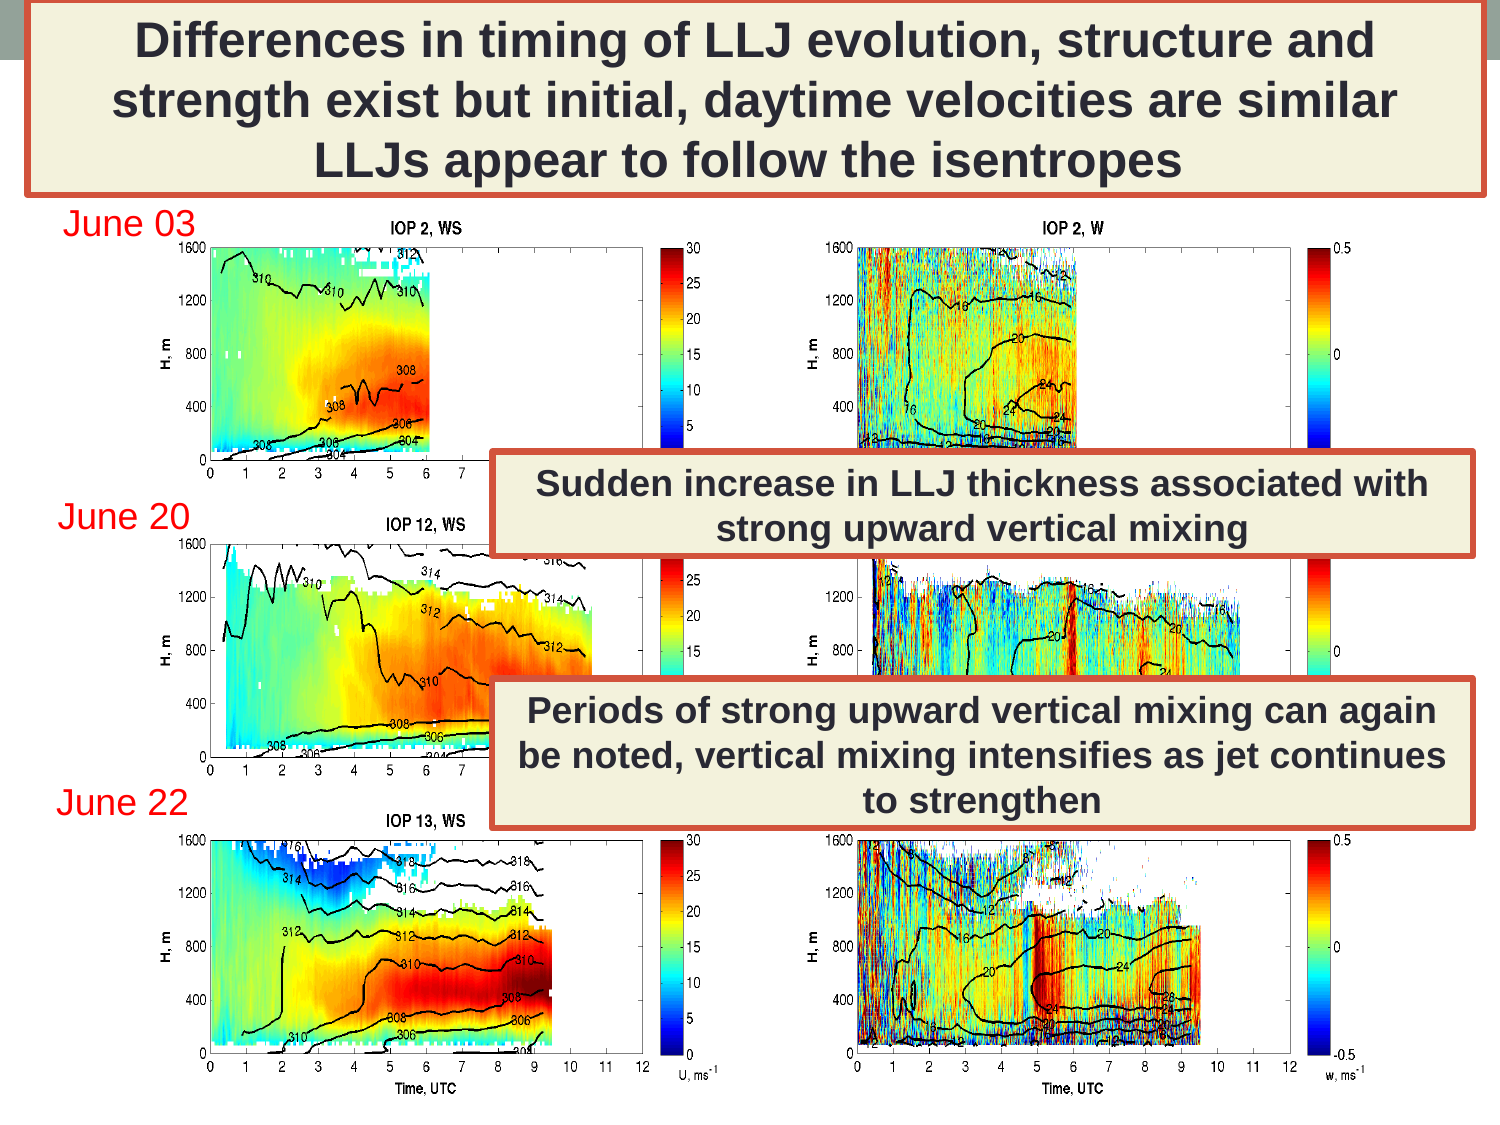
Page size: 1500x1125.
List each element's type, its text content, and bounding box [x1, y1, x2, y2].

picture [18, 171, 1489, 1125]
text_box Differences in timing of LLJ evolution, structure and strength exist but initial, daytime velocities are similar LLJs appear to follow the isentropes [27, 0, 1484, 170]
